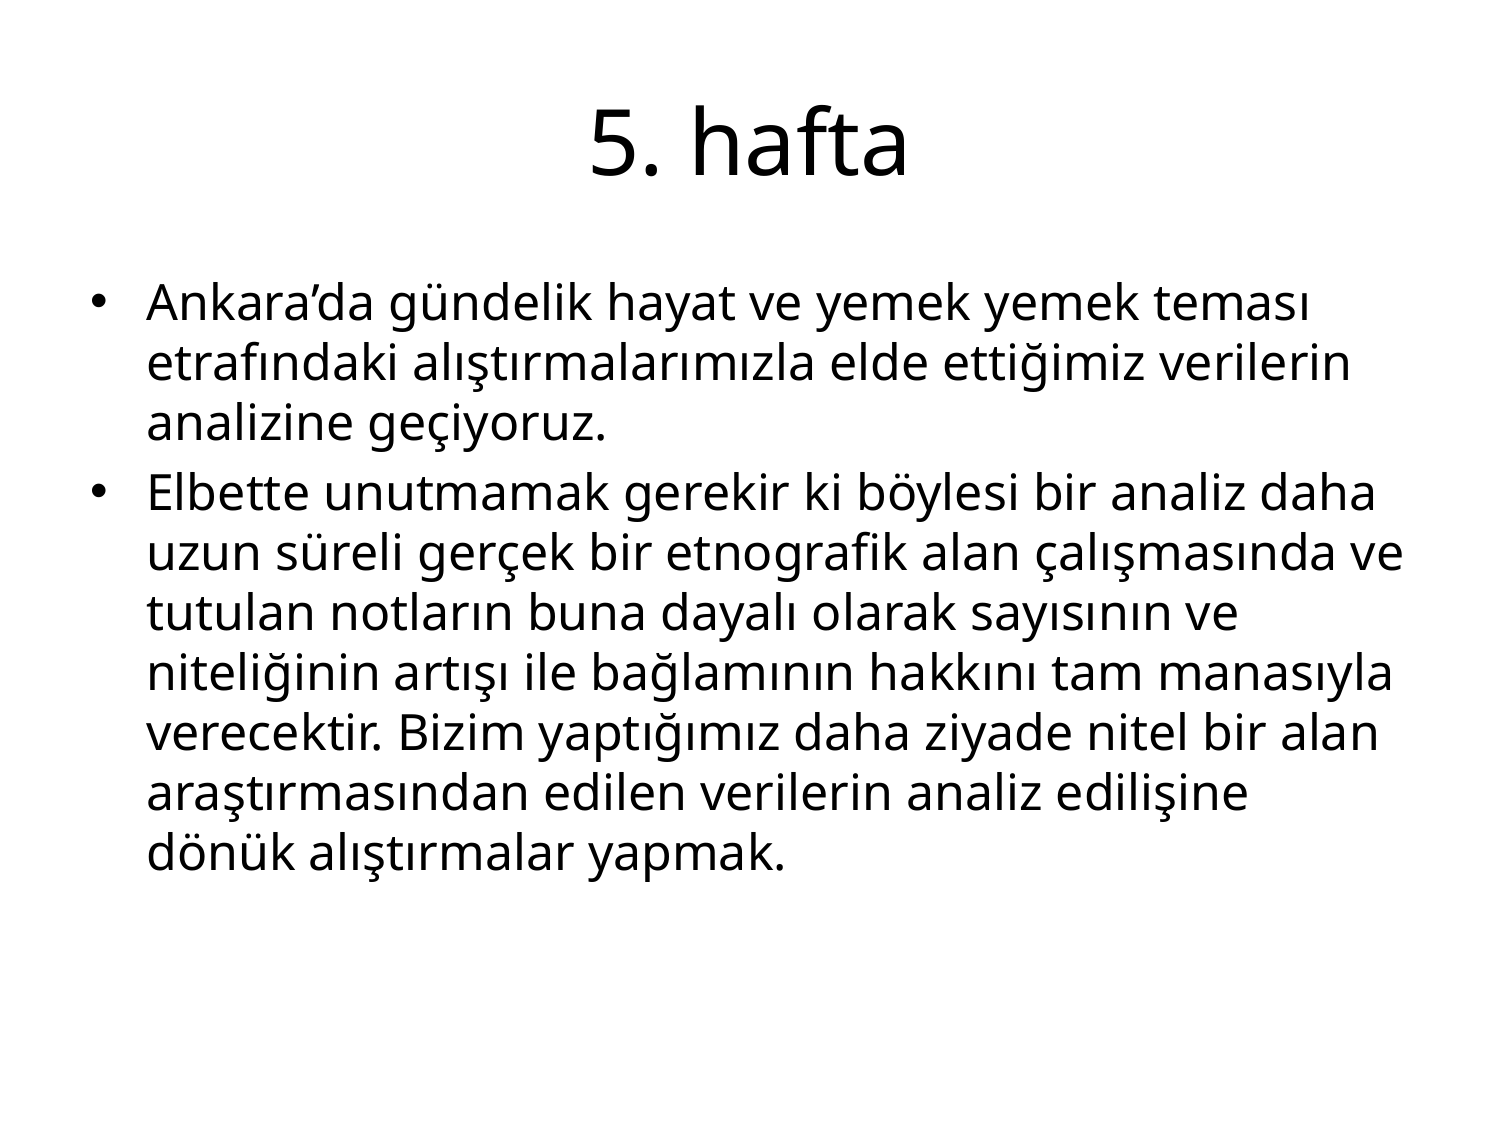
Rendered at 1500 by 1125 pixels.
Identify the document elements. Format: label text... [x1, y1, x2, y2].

title 5. hafta [75, 45, 1425, 233]
list Ankara’da gündelik hayat ve yemek yemek teması etrafındaki alıştırmalarımızla elde ettiğimiz verilerin analizine geçiyoruz. Elbette unutmamak gerekir ki böylesi bir analiz daha uzun süreli gerçek bir etnografik alan çalışmasında ve tutulan notların buna dayalı olarak sayısının ve niteliğinin artışı ile bağlamının hakkını tam manasıyla verecektir. Bizim yaptığımız daha ziyade nitel bir alan araştırmasından edilen verilerin analiz edilişine dönük alıştırmalar yapmak. [75, 262, 1425, 1005]
